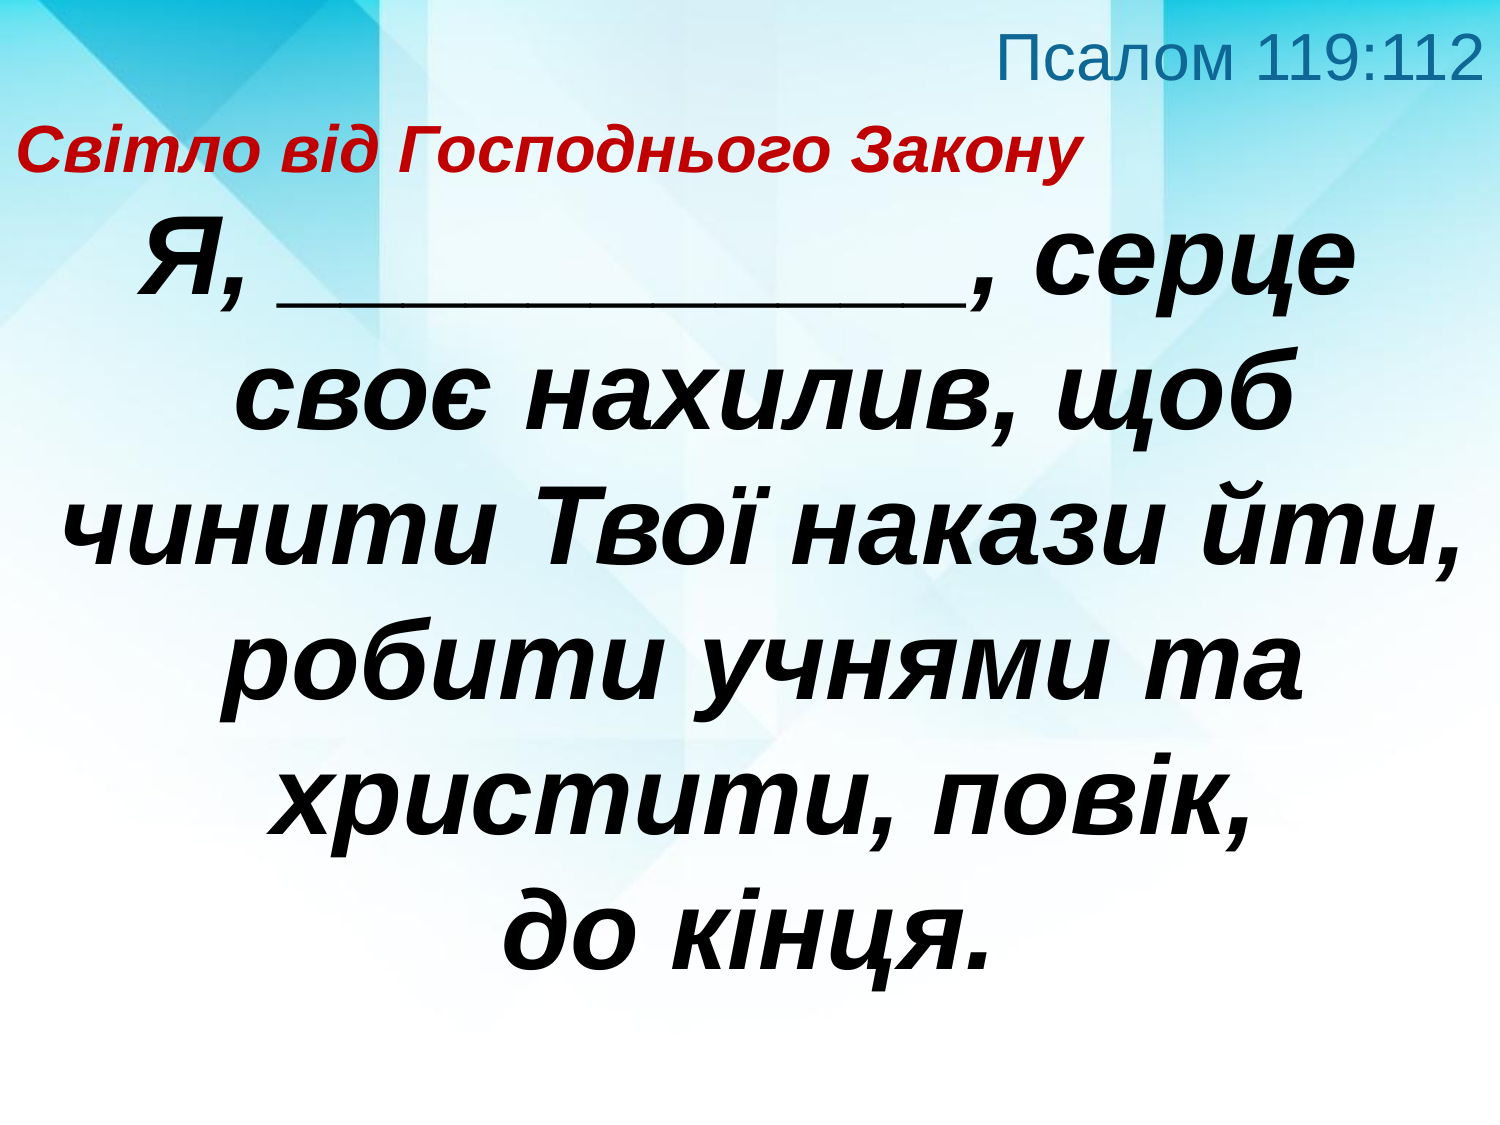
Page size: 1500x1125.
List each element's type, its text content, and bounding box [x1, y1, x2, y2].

text_box Я, ___________, серце своє нахилив, щоб чинити Твої накази йти, робити учнями та христити, повік, до кінця. [29, 361, 1500, 1000]
text_box Псалом 119:112 [903, 0, 1500, 101]
picture [0, 0, 1500, 1125]
text_box Світло від Господнього Закону [0, 110, 1241, 193]
